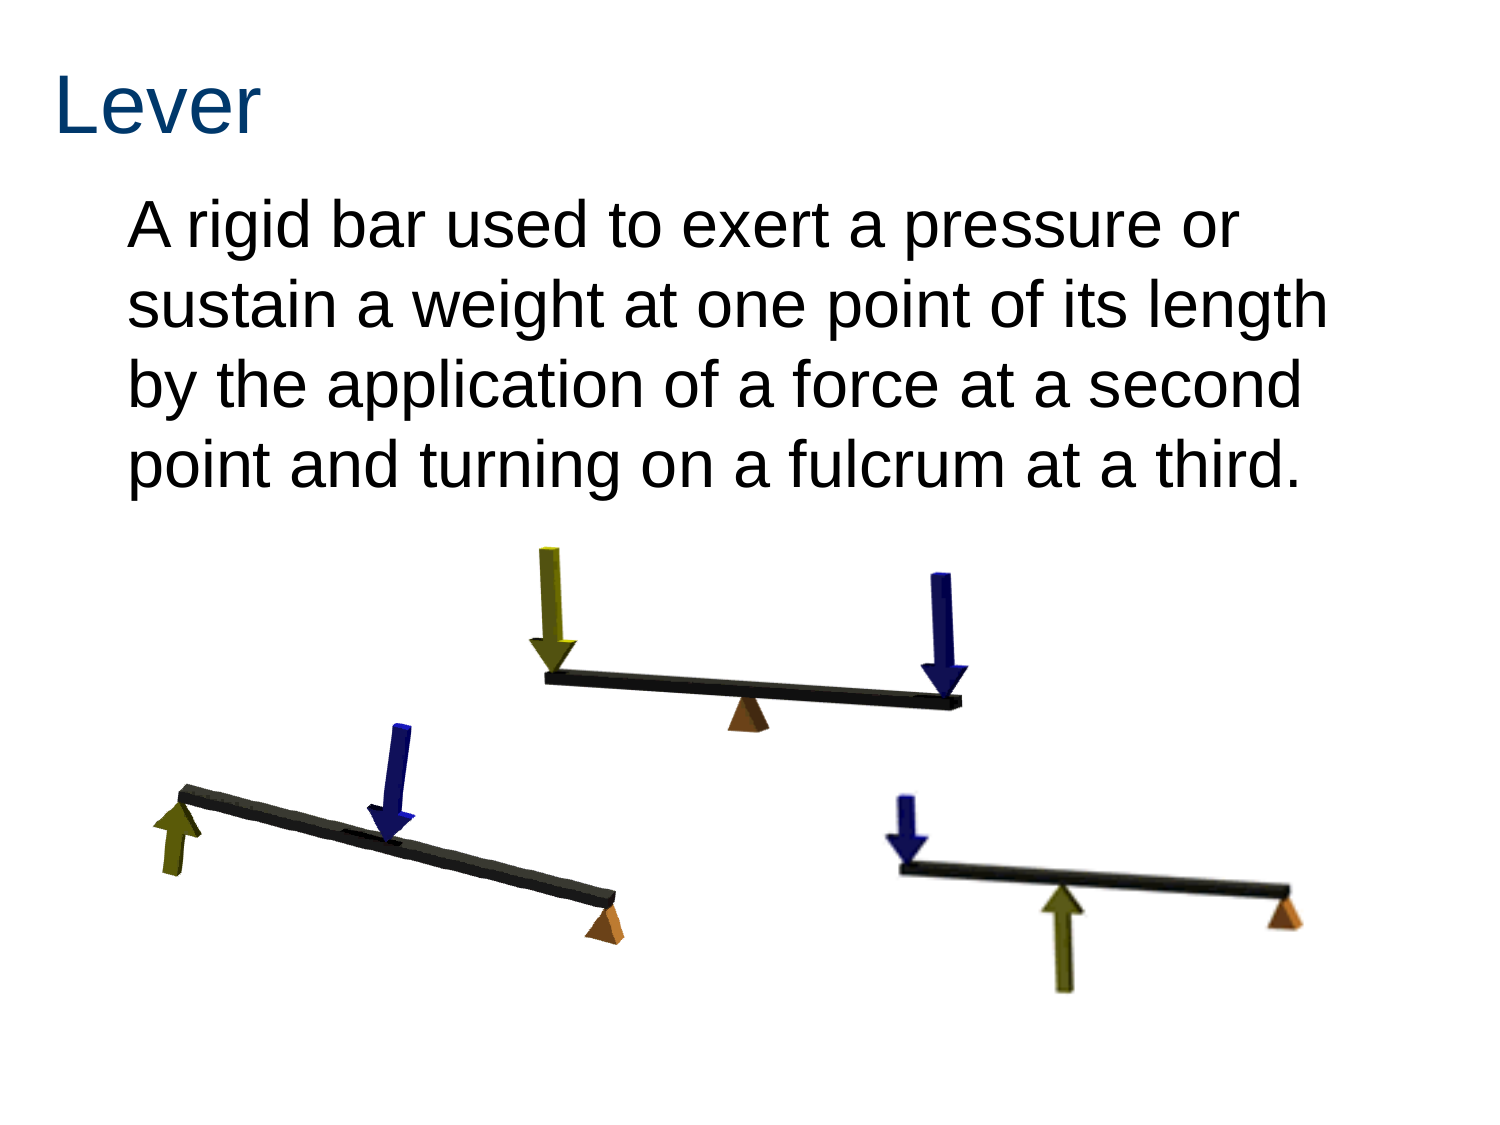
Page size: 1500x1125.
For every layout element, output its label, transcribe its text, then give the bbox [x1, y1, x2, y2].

list A rigid bar used to exert a pressure or sustain a weight at one point of its length by the application of a force at a second point and turning on a fulcrum at a third. [112, 173, 1427, 513]
title Lever [38, 38, 1389, 161]
picture [107, 488, 1339, 1040]
